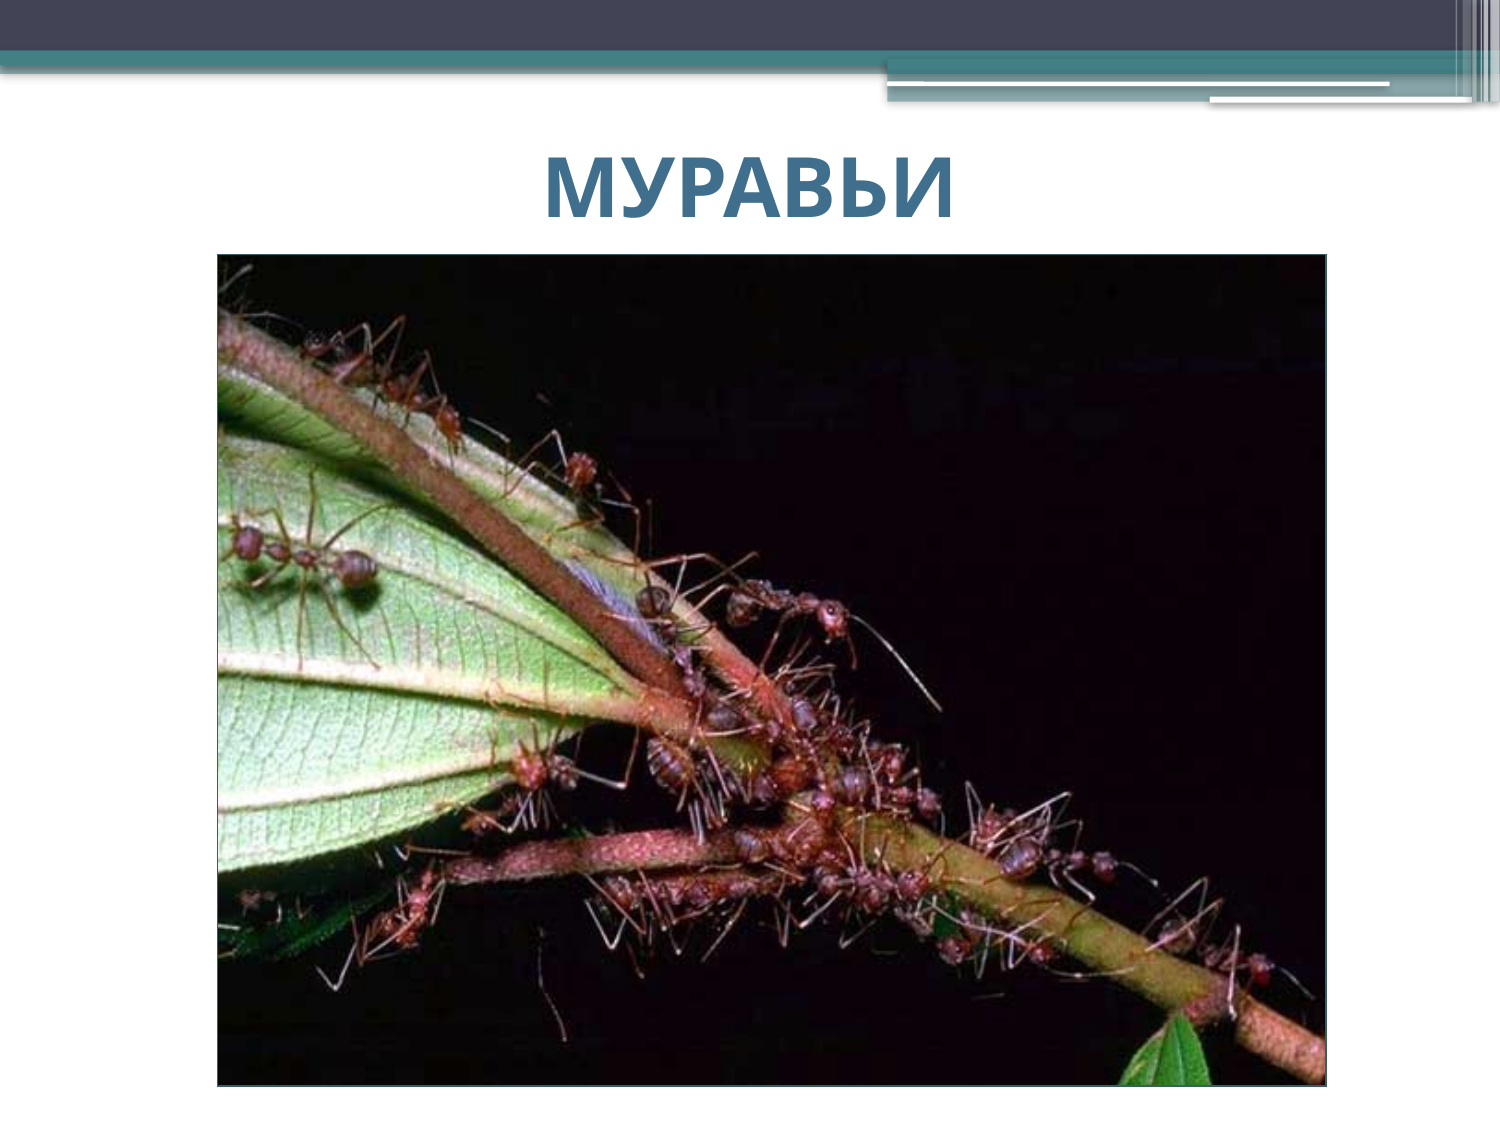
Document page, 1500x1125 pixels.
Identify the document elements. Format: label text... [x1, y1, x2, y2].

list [218, 255, 1326, 1086]
title МУРАВЬИ [75, 125, 1425, 244]
